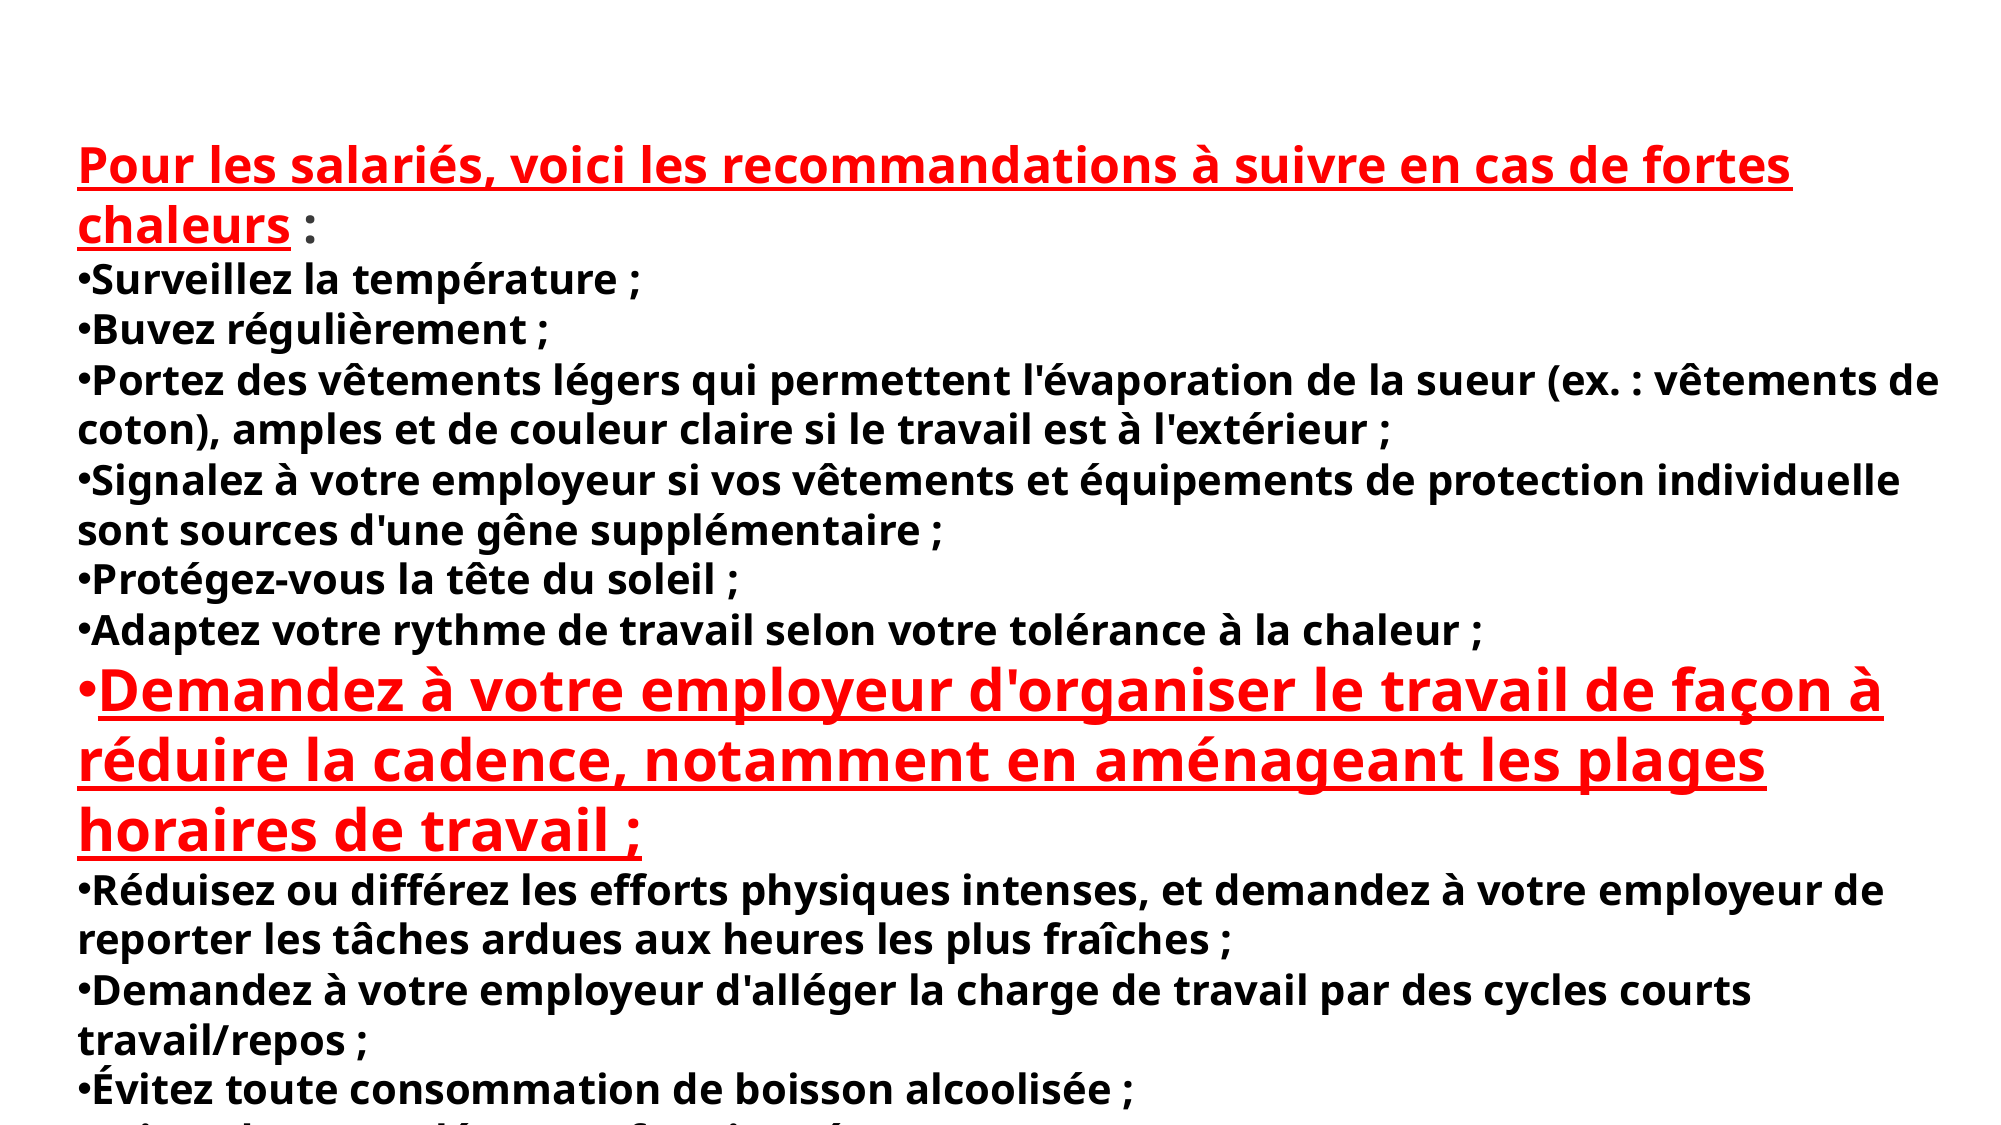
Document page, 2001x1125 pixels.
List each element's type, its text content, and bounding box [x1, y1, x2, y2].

text_box Pour les salariés, voici les recommandations à suivre en cas de fortes chaleurs : Surveillez la température ; Buvez régulièrement ; Portez des vêtements légers qui permettent l'évaporation de la sueur (ex. : vêtements de coton), amples et de couleur claire si le travail est à l'extérieur ; Signalez à votre employeur si vos vêtements et équipements de protection individuelle sont sources d'une gêne supplémentaire ; Protégez-vous la tête du soleil ; Adaptez votre rythme de travail selon votre tolérance à la chaleur ; Demandez à votre employeur d'organiser le travail de façon à réduire la cadence, notamment en aménageant les plages horaires de travail ; Réduisez ou différez les efforts physiques intenses, et demandez à votre employeur de reporter les tâches ardues aux heures les plus fraîches ; Demandez à votre employeur d'alléger la charge de travail par des cycles courts travail/repos ; Évitez toute consommation de boisson alcoolisée ; Faites des repas légers et fractionnés ; Redoublez de prudence si vous avez des antécédents médicaux et si vous prenez des médicaments ; [62, 125, 2000, 1125]
